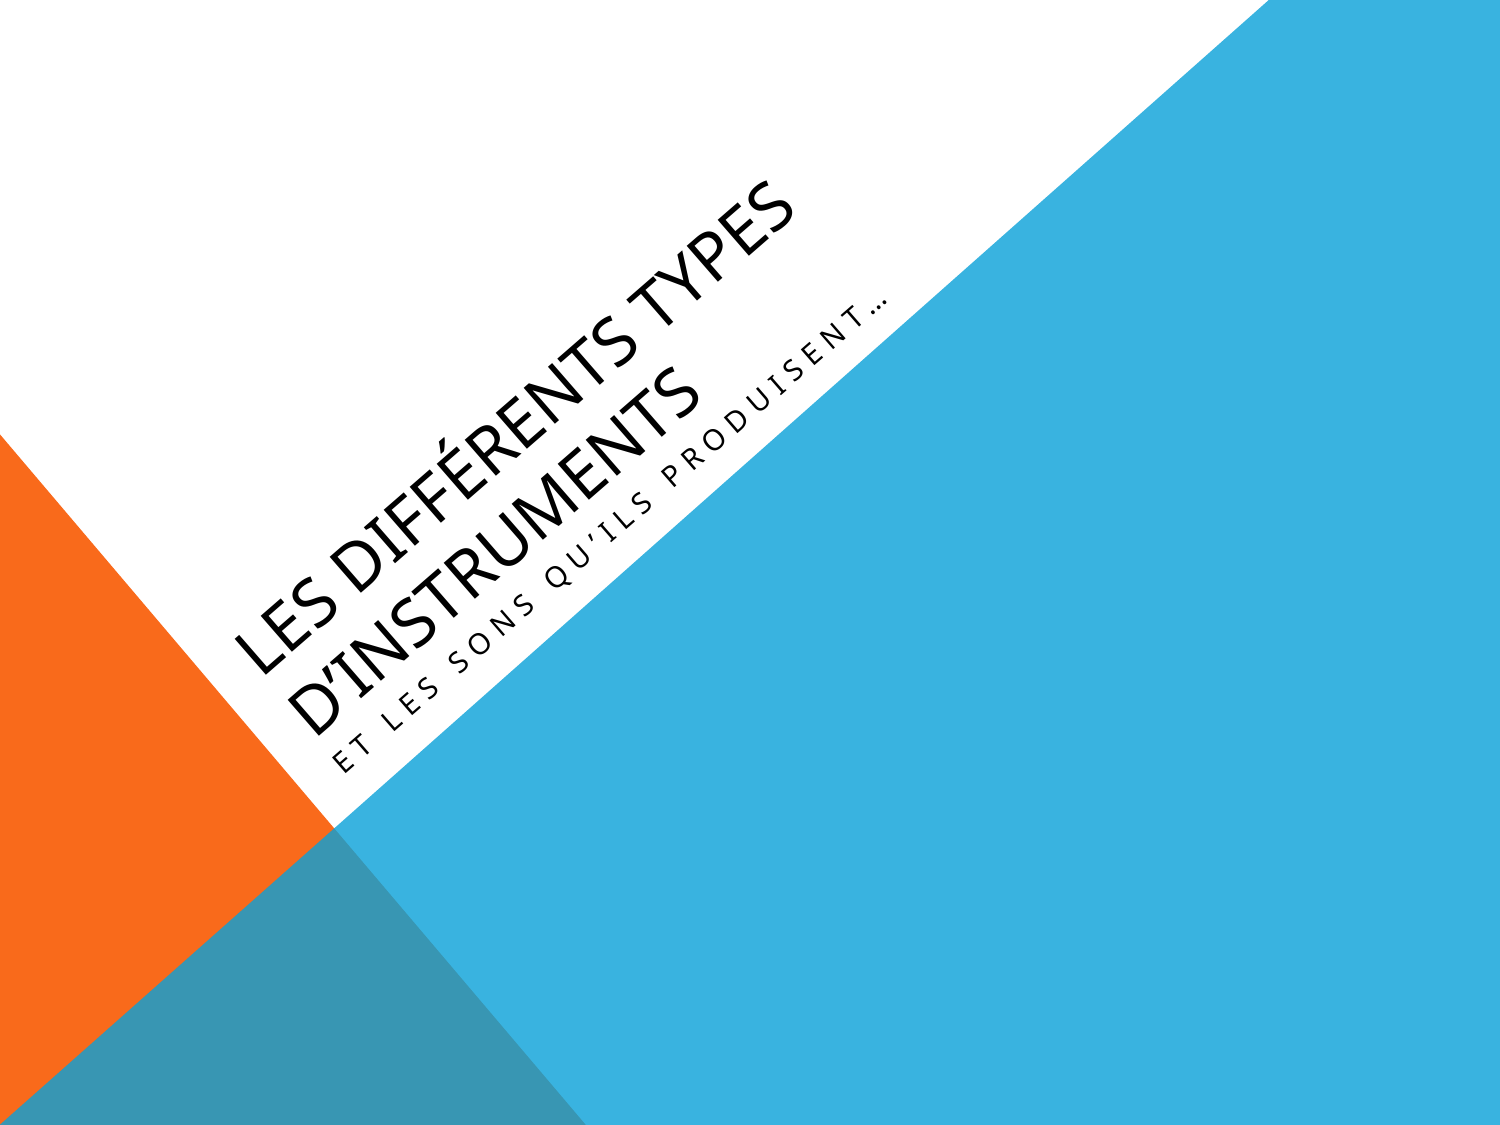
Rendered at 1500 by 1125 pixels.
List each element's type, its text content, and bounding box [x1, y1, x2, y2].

subtitle Et les sons qu’ils produisent… [312, 61, 1154, 804]
title Les différents types d’instruments [182, 4, 1012, 761]
